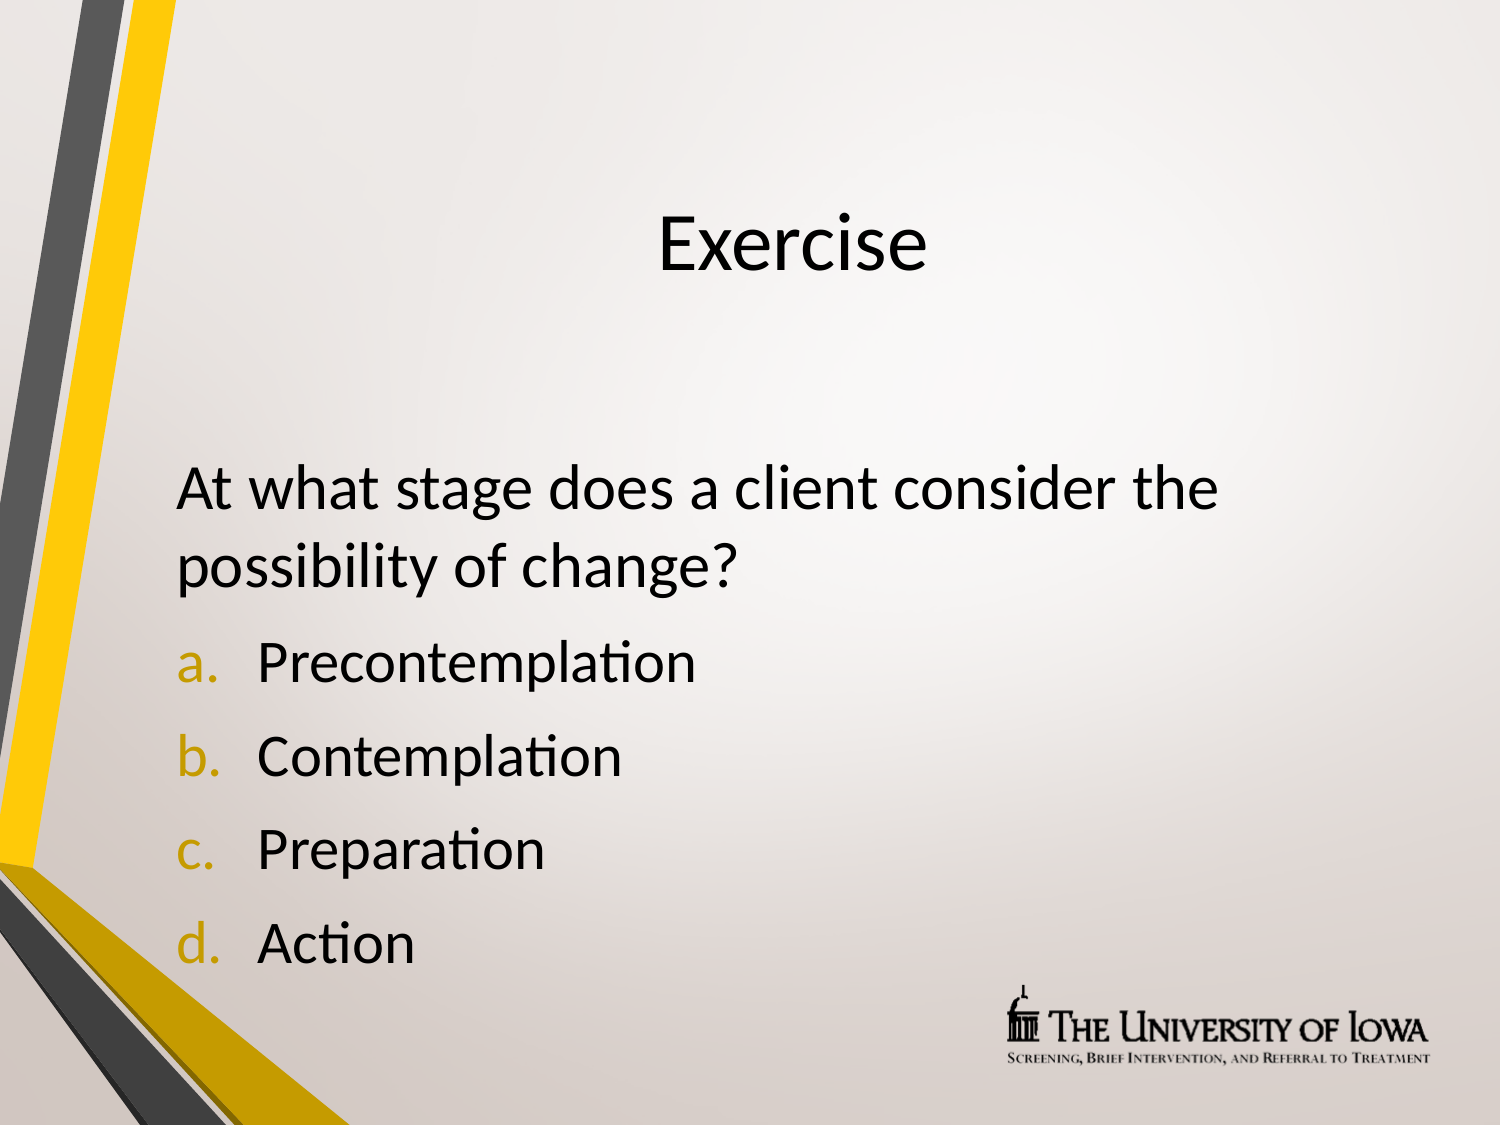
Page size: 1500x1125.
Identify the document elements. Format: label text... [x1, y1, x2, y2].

picture [995, 984, 1458, 1074]
list At what stage does a client consider the possibility of change? Precontemplation Contemplation Preparation Action [161, 437, 1425, 985]
title Exercise [161, 75, 1425, 400]
